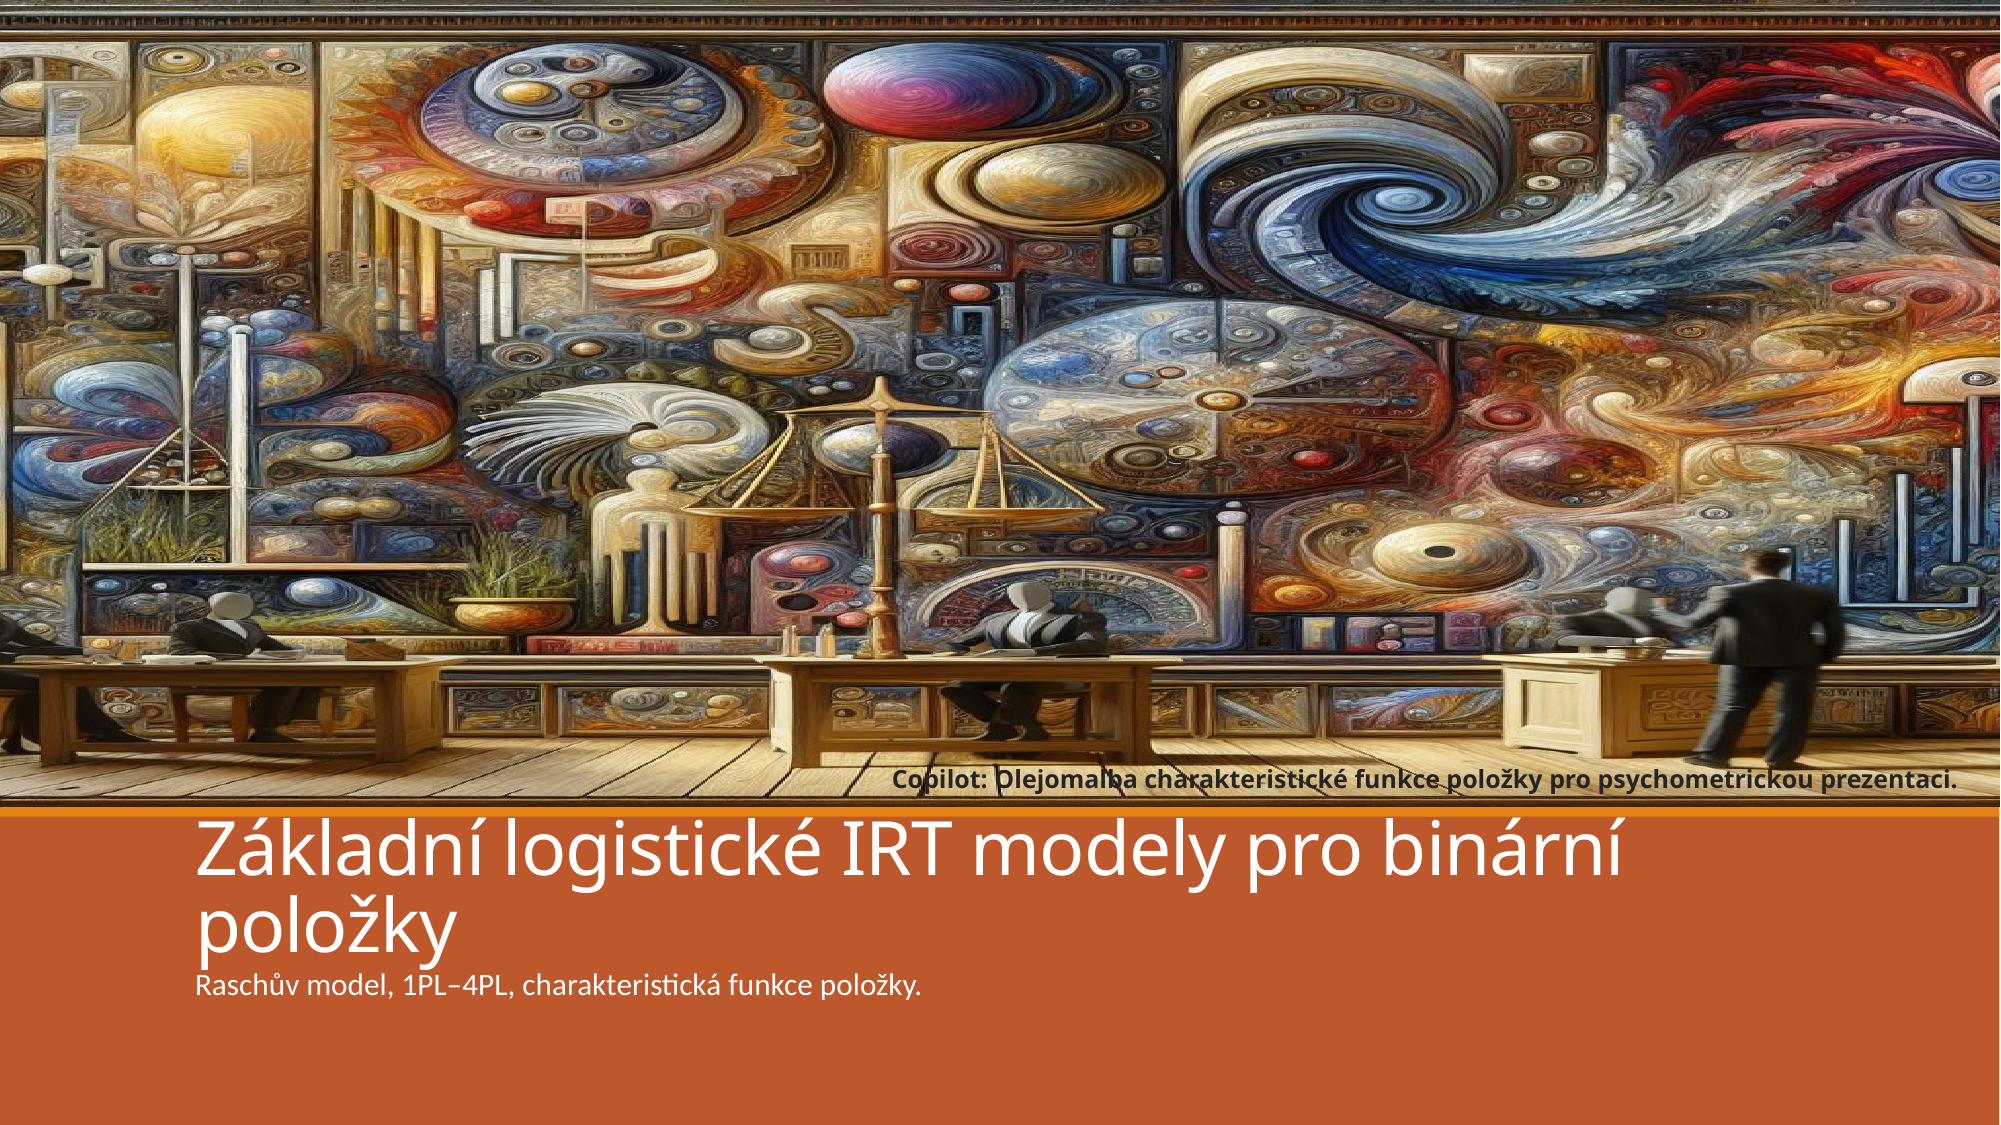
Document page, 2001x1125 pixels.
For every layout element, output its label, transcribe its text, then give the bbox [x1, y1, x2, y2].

list Raschův model, 1PL–4PL, charakteristická funkce položky. [180, 968, 1839, 1067]
picture [0, 0, 2000, 807]
title Základní logistické IRT modely pro binární položky [180, 832, 1839, 968]
